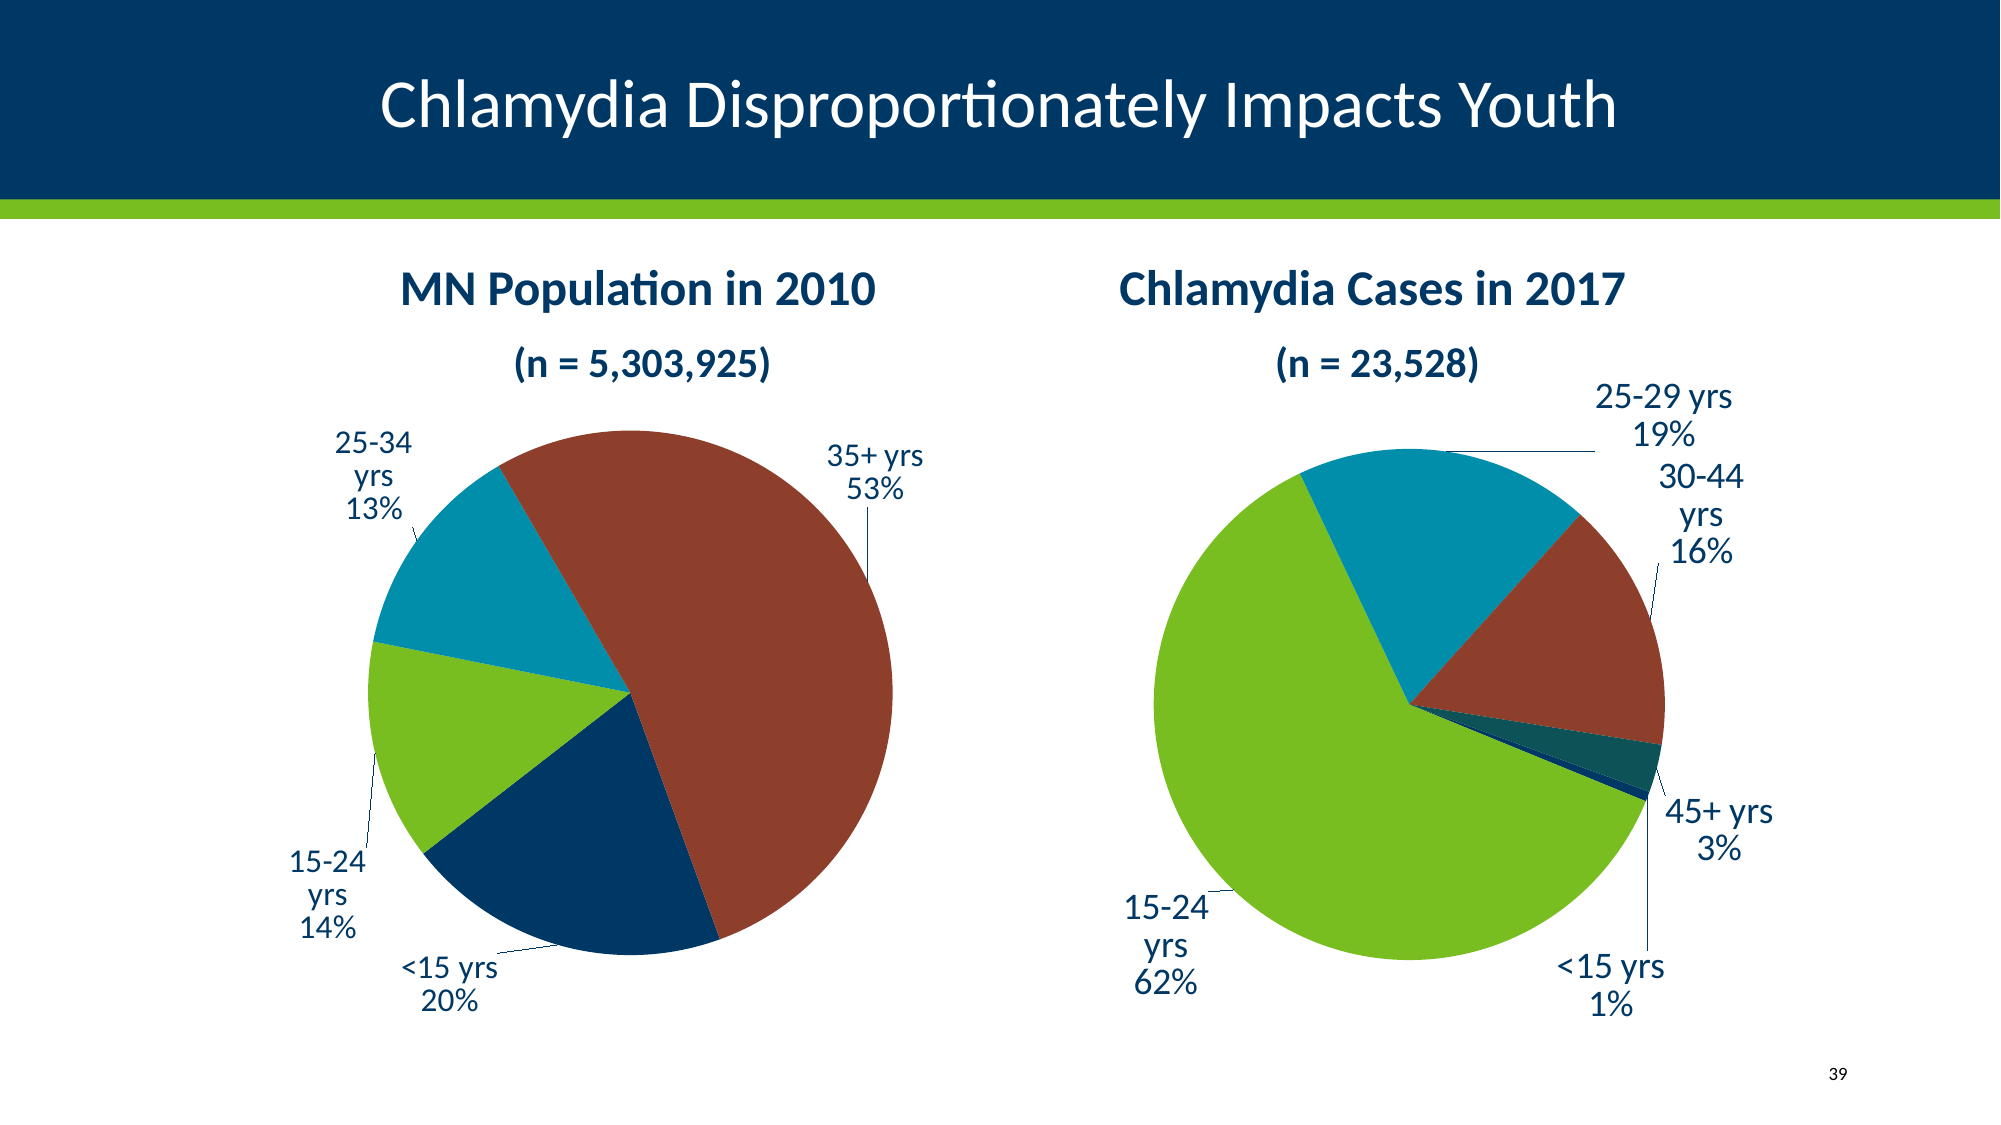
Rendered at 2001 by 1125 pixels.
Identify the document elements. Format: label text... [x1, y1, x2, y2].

slide_number 39 [1622, 1042, 1863, 1103]
chart [242, 299, 1802, 1043]
text_box MN Population in 2010 (n = 5,303,925) [375, 247, 901, 299]
text_box Chlamydia Cases in 2017 (n = 23,528) [1091, 247, 1655, 322]
title Chlamydia Disproportionately Impacts Youth [137, 0, 1863, 202]
